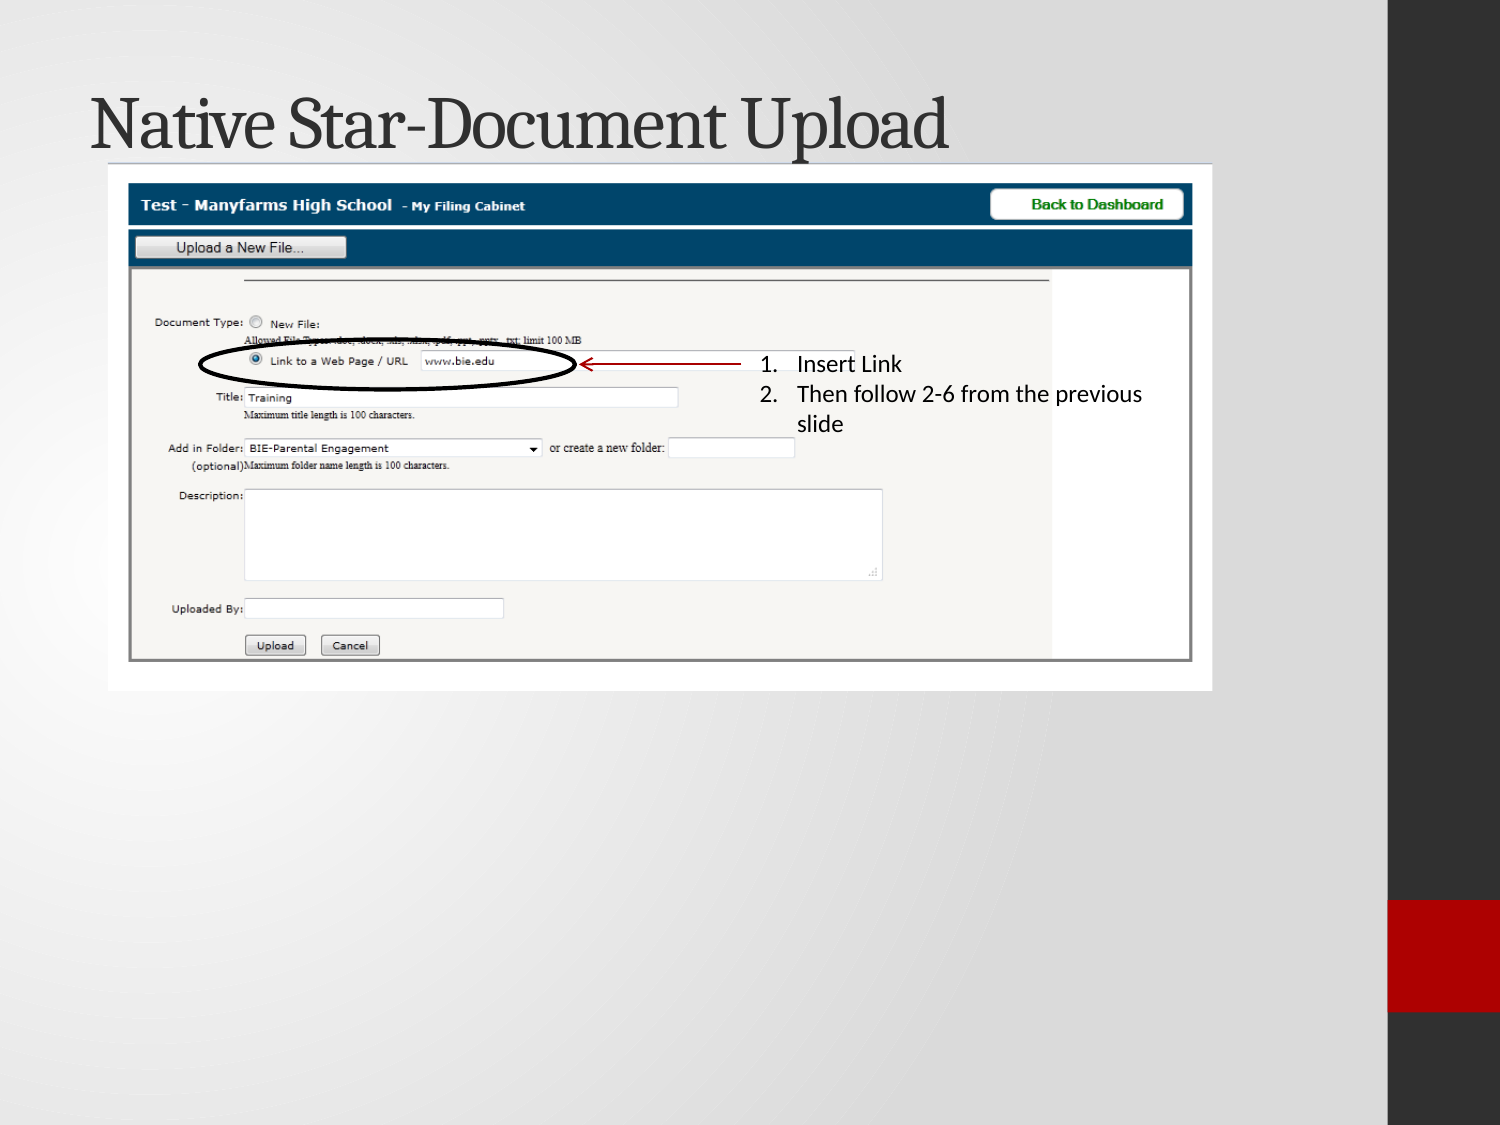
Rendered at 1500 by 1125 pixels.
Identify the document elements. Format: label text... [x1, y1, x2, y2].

title Native Star-Document Upload [74, 24, 1325, 213]
picture [107, 161, 1213, 691]
